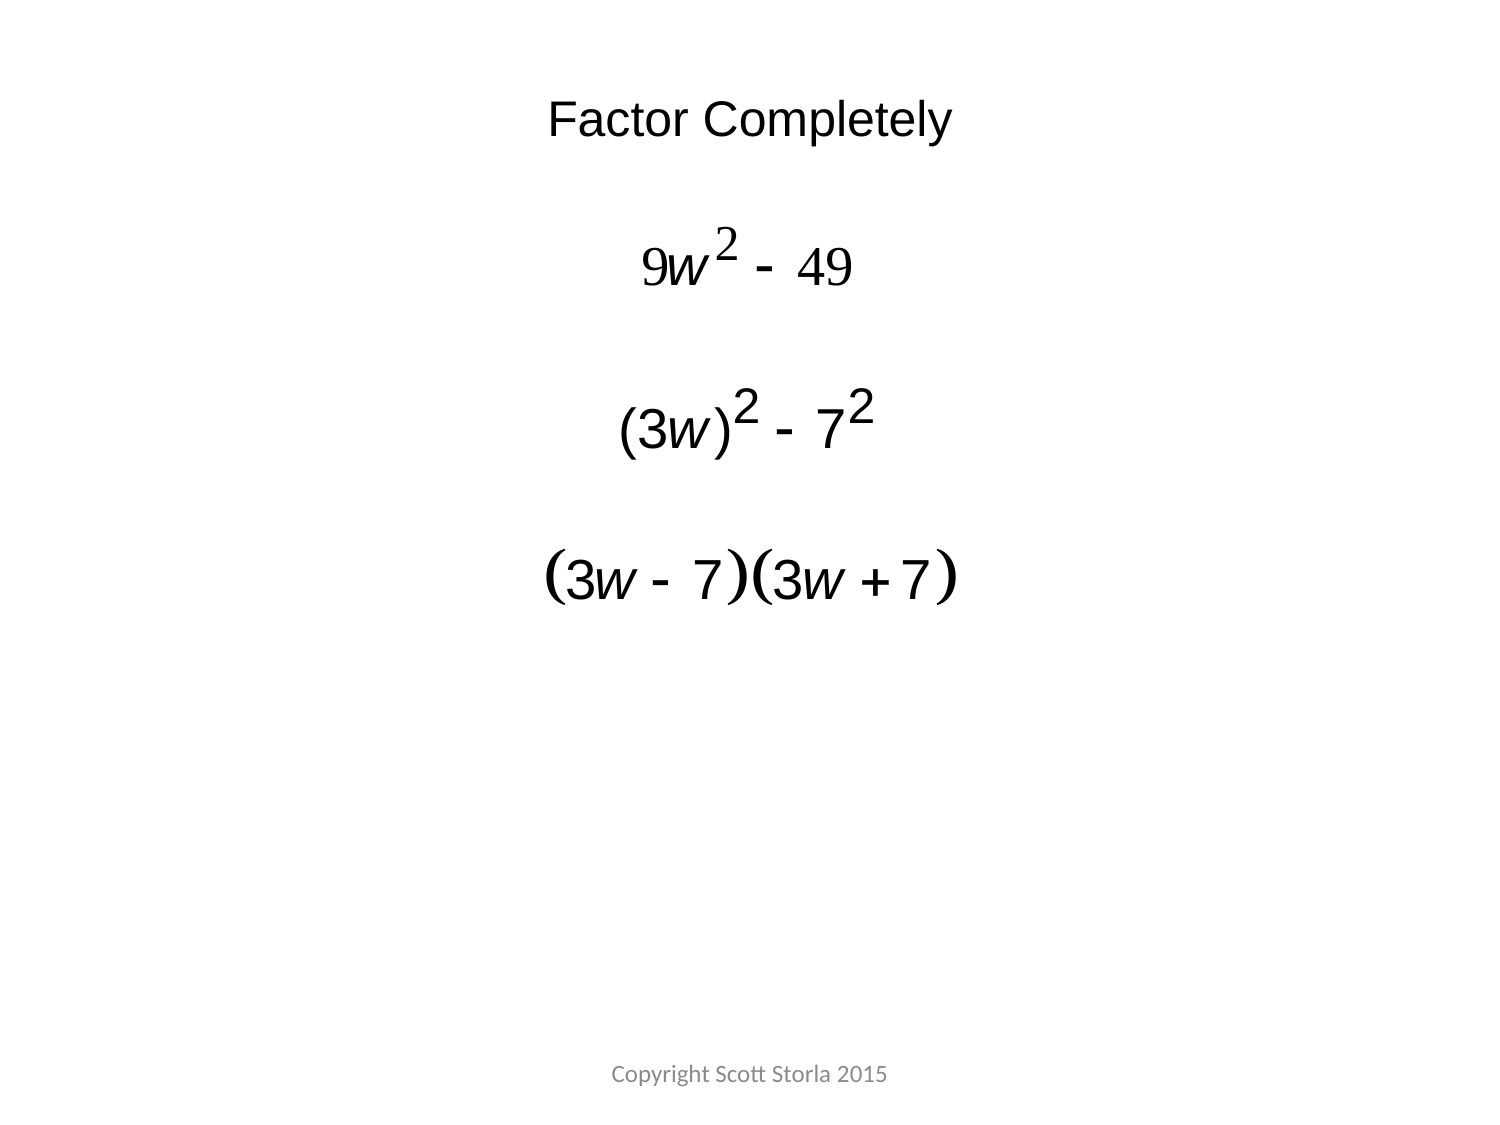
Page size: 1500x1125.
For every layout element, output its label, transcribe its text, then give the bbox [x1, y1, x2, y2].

footer Copyright Scott Storla 2015 [512, 1042, 988, 1103]
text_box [609, 367, 891, 474]
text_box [631, 203, 869, 305]
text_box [534, 536, 966, 638]
text_box Factor Completely [149, 78, 1350, 154]
